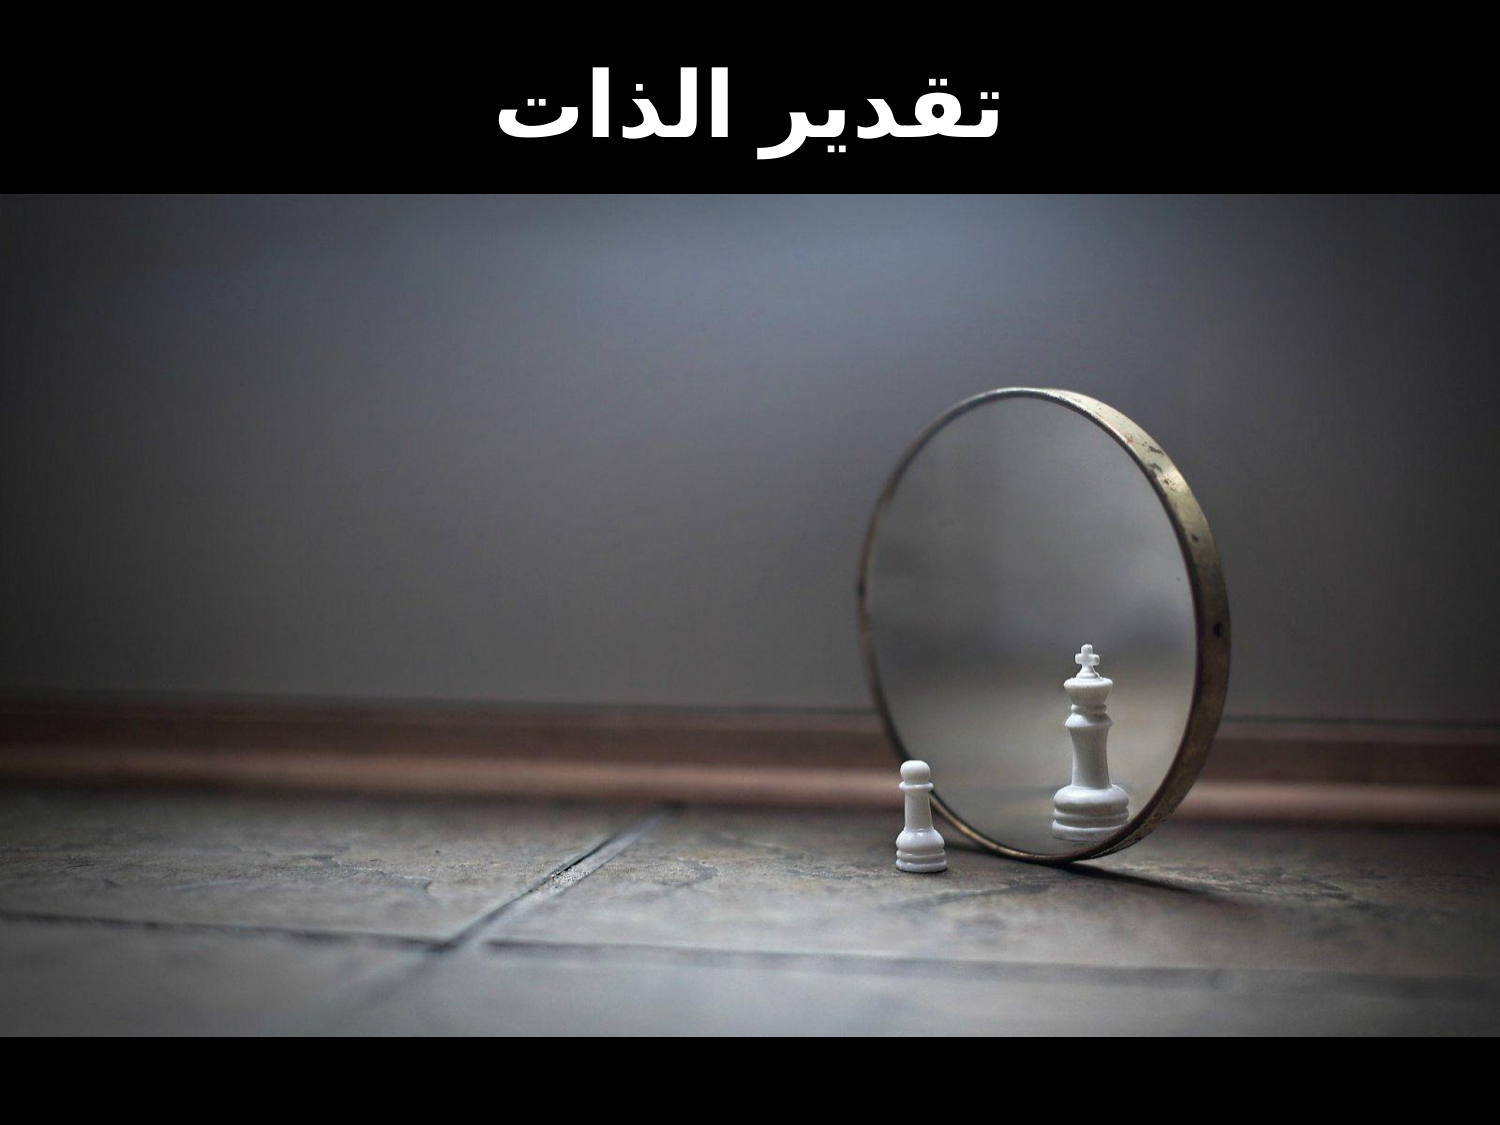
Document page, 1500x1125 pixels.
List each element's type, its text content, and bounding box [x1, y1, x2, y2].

title تقدير الذات [6, 7, 1495, 193]
picture [0, 194, 1500, 1037]
